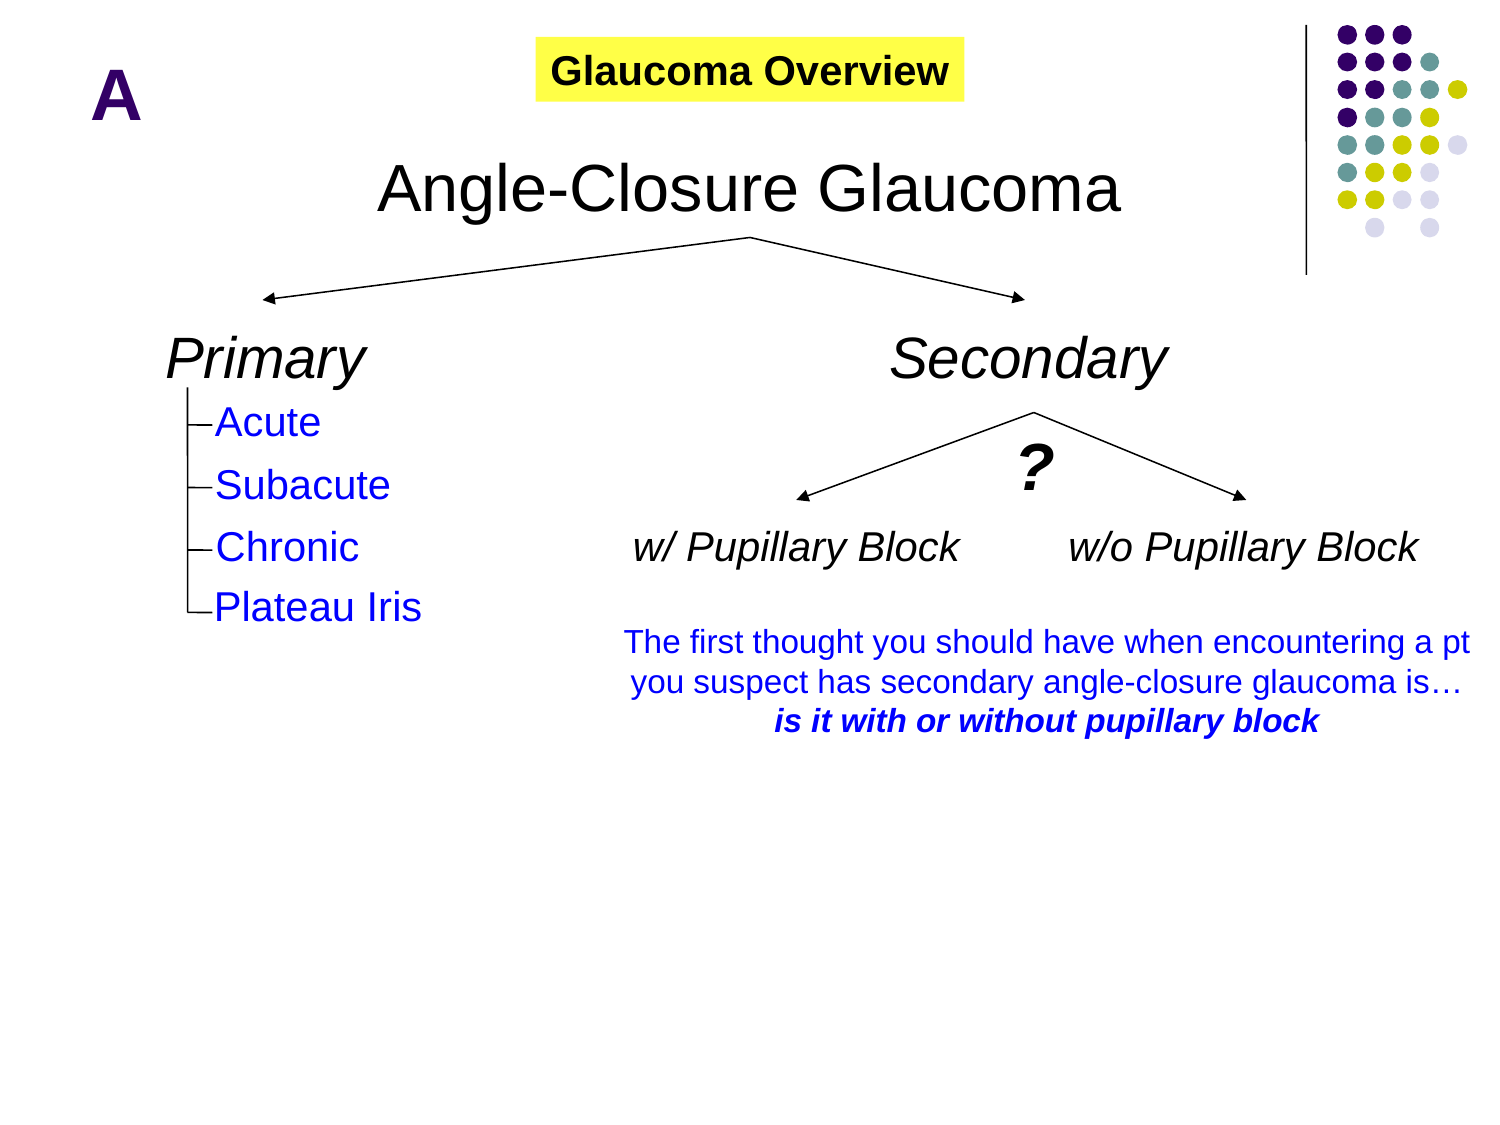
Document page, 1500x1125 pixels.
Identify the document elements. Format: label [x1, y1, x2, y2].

text_box [362, 143, 1137, 233]
text_box [150, 312, 438, 638]
text_box [262, 237, 1025, 305]
text_box [535, 36, 965, 102]
title [75, 50, 1313, 143]
text_box [618, 512, 976, 578]
text_box [874, 312, 1184, 398]
text_box [796, 412, 1434, 578]
text_box [594, 612, 1500, 747]
